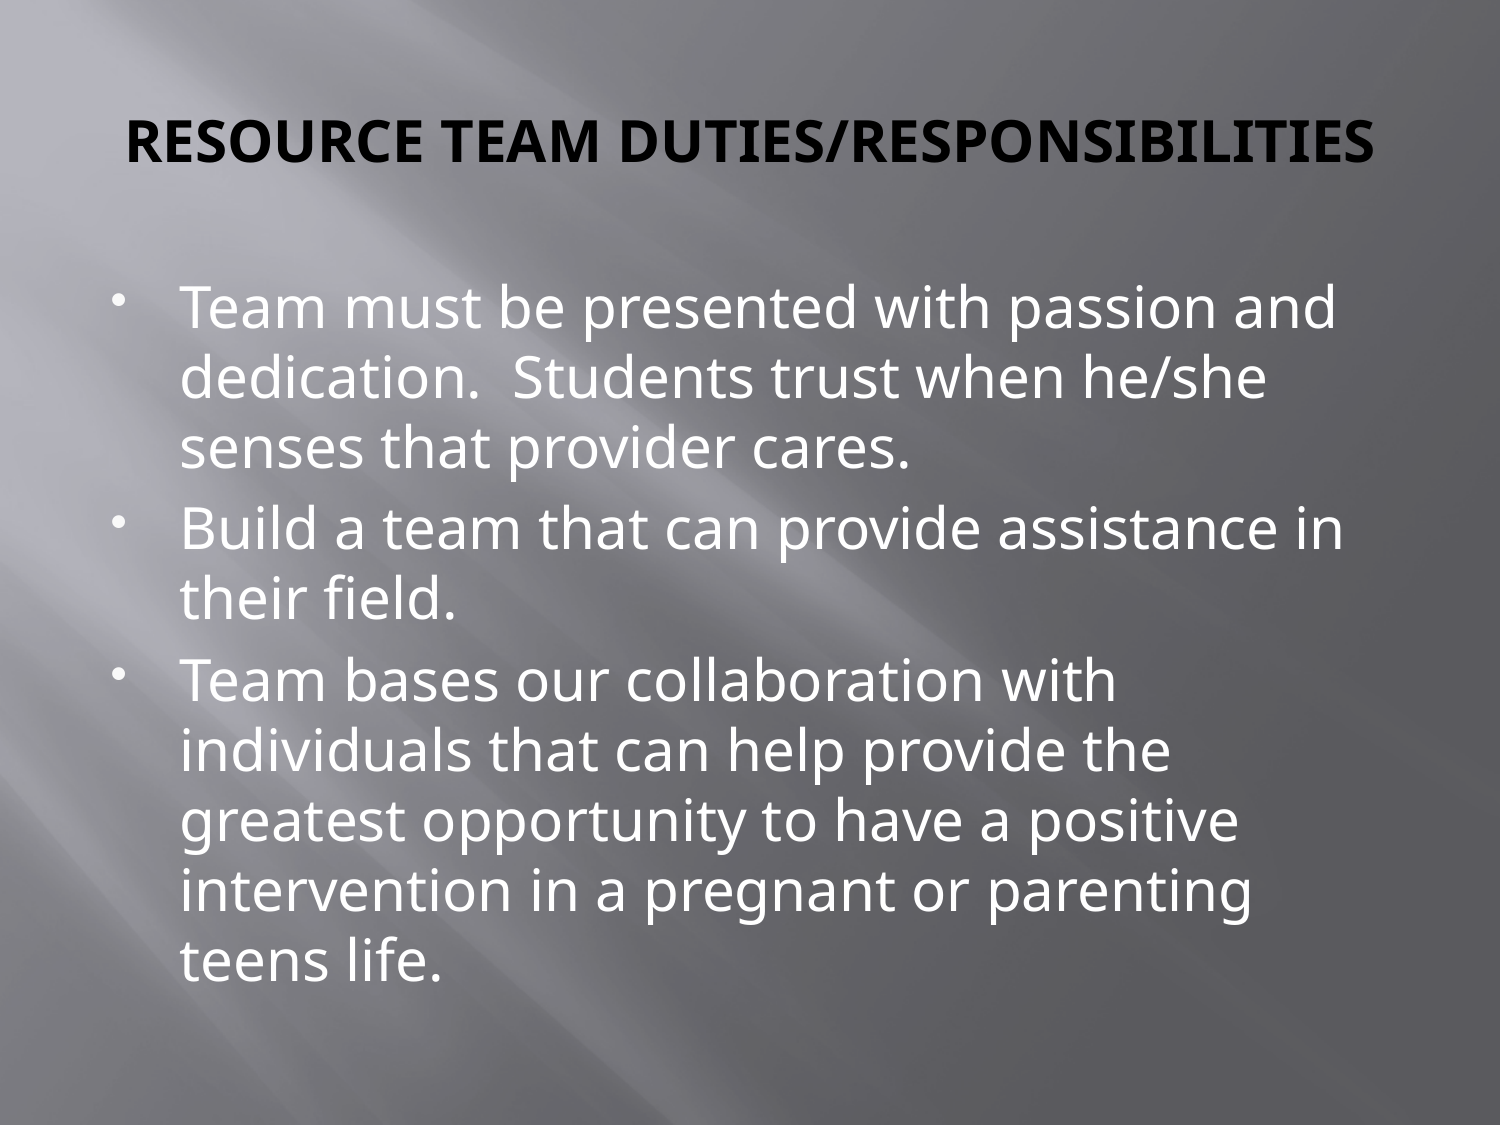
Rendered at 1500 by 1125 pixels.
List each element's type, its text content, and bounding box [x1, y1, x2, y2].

list Team must be presented with passion and dedication. Students trust when he/she senses that provider cares. Build a team that can provide assistance in their field. Team bases our collaboration with individuals that can help provide the greatest opportunity to have a positive intervention in a pregnant or parenting teens life. [75, 262, 1425, 1035]
title RESOURCE TEAM DUTIES/RESPONSIBILITIES [75, 45, 1425, 233]
